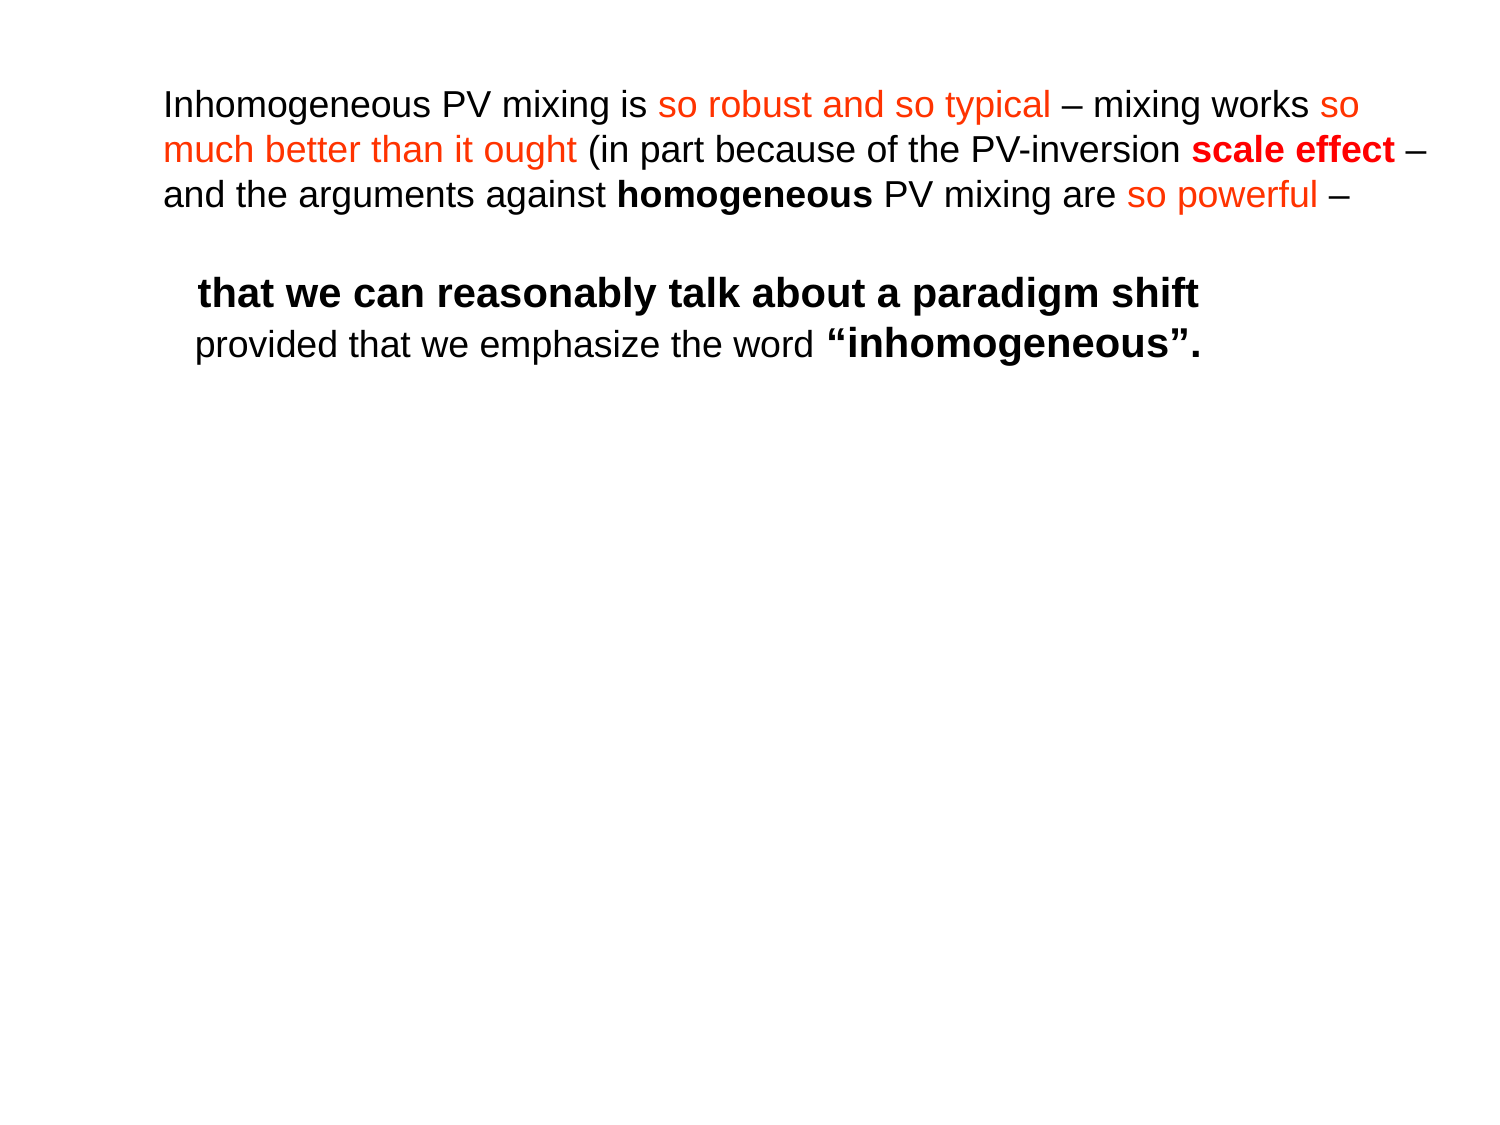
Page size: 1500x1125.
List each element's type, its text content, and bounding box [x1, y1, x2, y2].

text_box Inhomogeneous PV mixing is so robust and so typical – mixing works so much better than it ought (in part because of the PV-inversion scale effect – and the arguments against homogeneous PV mixing are so powerful – that we can reasonably talk about a paradigm shift provided that we emphasize the word “inhomogeneous”. [148, 72, 1442, 373]
